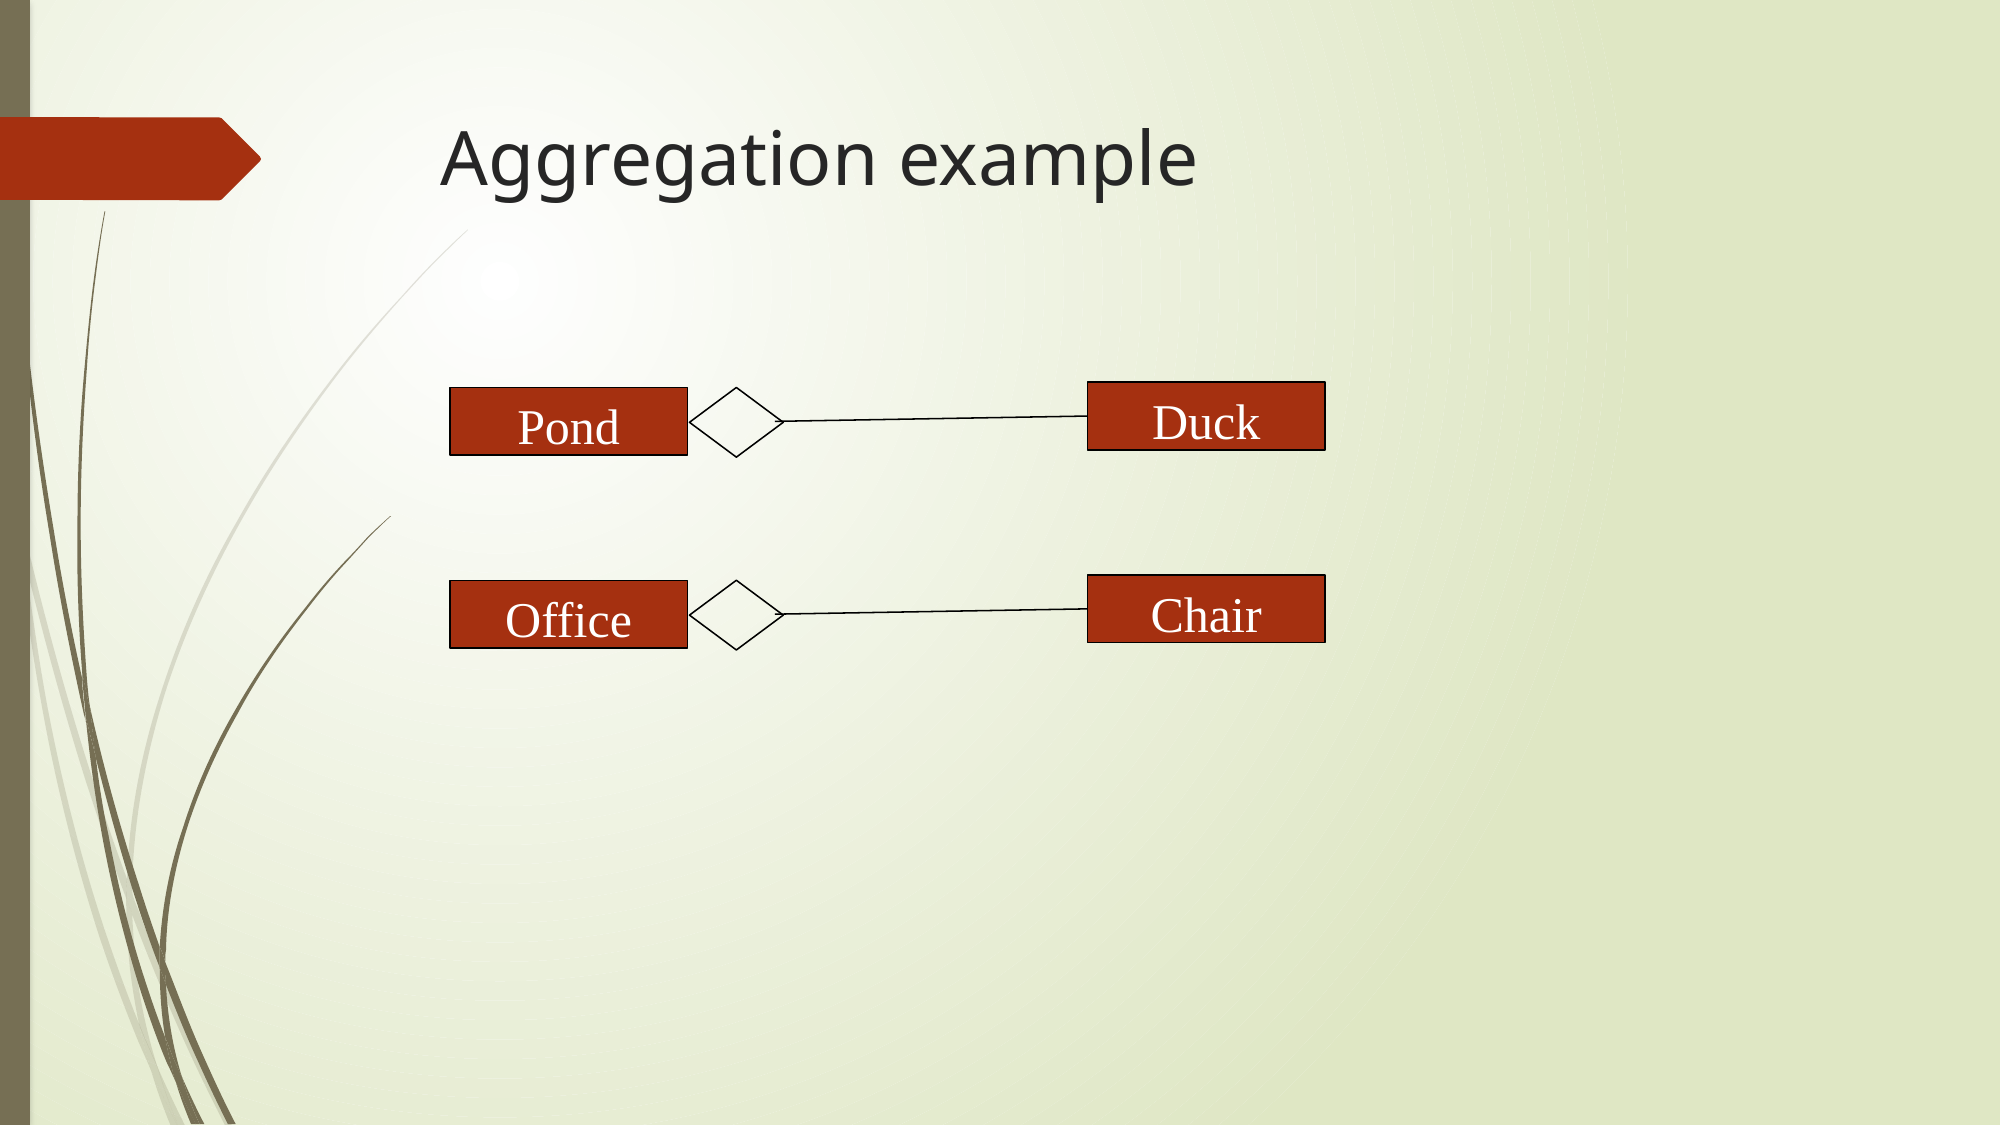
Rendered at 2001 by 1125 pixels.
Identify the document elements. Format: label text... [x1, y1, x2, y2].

title Aggregation example [425, 102, 1888, 313]
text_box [774, 608, 1088, 615]
text_box Pond [449, 387, 688, 456]
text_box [774, 415, 1088, 422]
text_box [689, 387, 775, 458]
text_box Chair [1087, 574, 1325, 643]
text_box Office [449, 580, 688, 649]
text_box [689, 580, 774, 650]
text_box Duck [1087, 382, 1325, 450]
